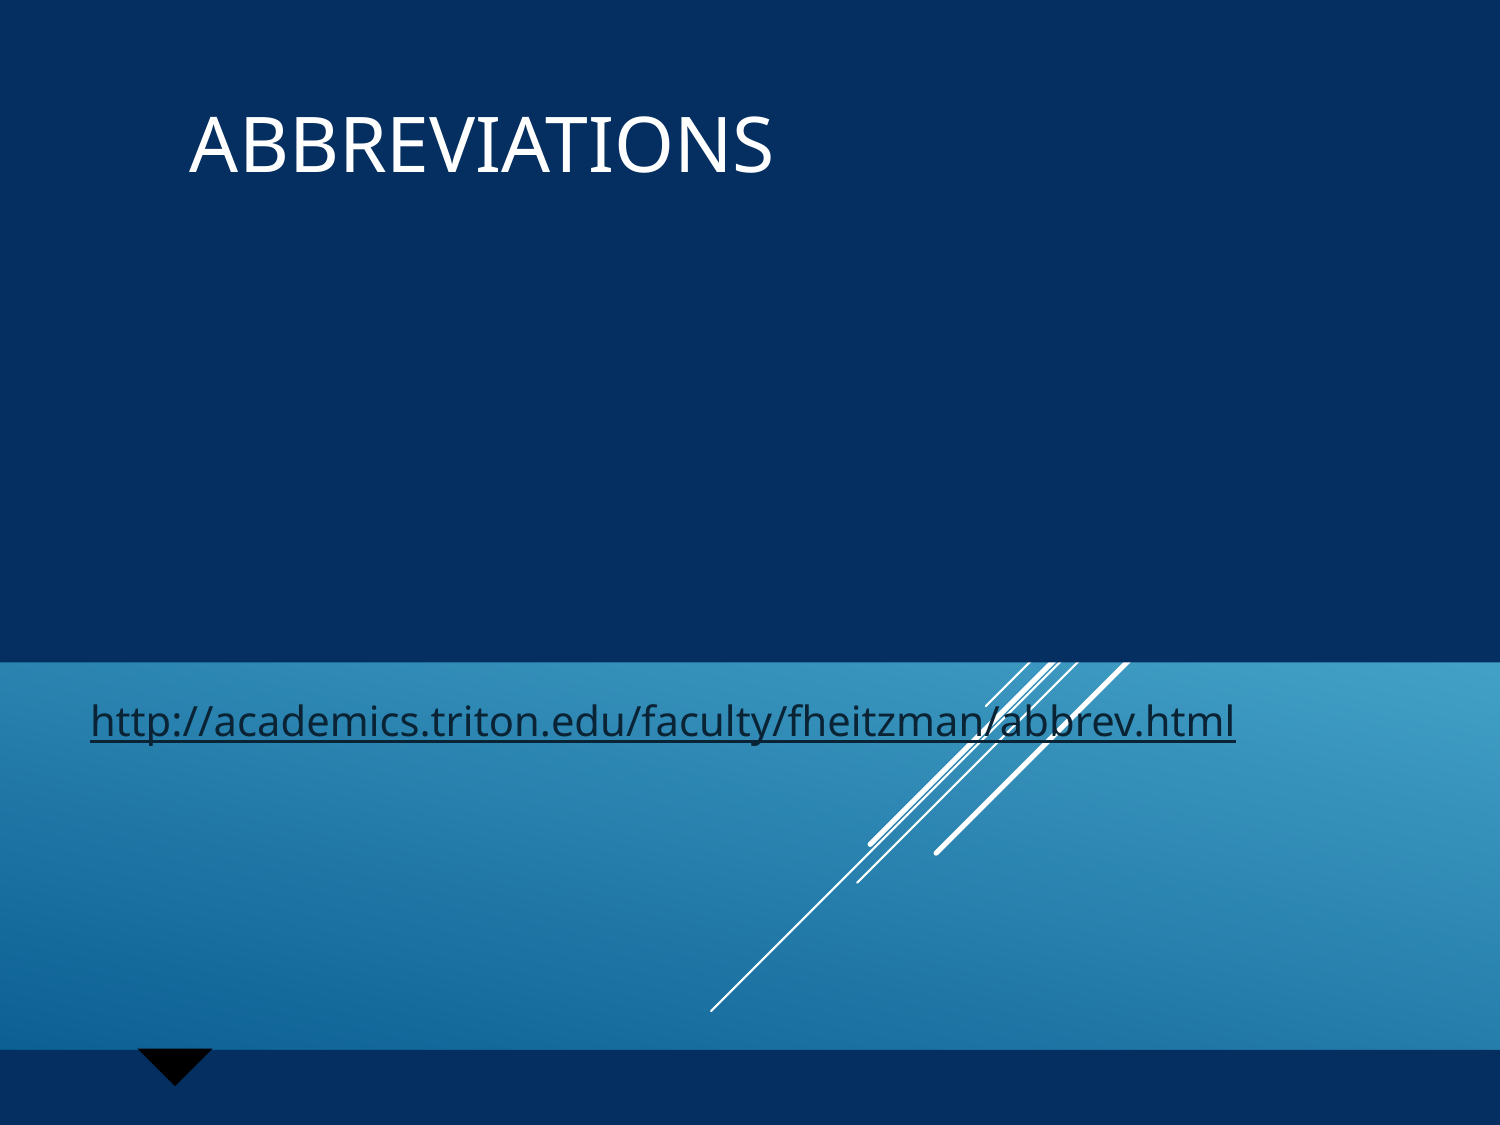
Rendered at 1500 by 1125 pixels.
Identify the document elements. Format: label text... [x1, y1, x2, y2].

subtitle http://academics.triton.edu/faculty/fheitzman/abbrev.html [75, 687, 1350, 838]
title Abbreviations [174, 87, 1450, 288]
